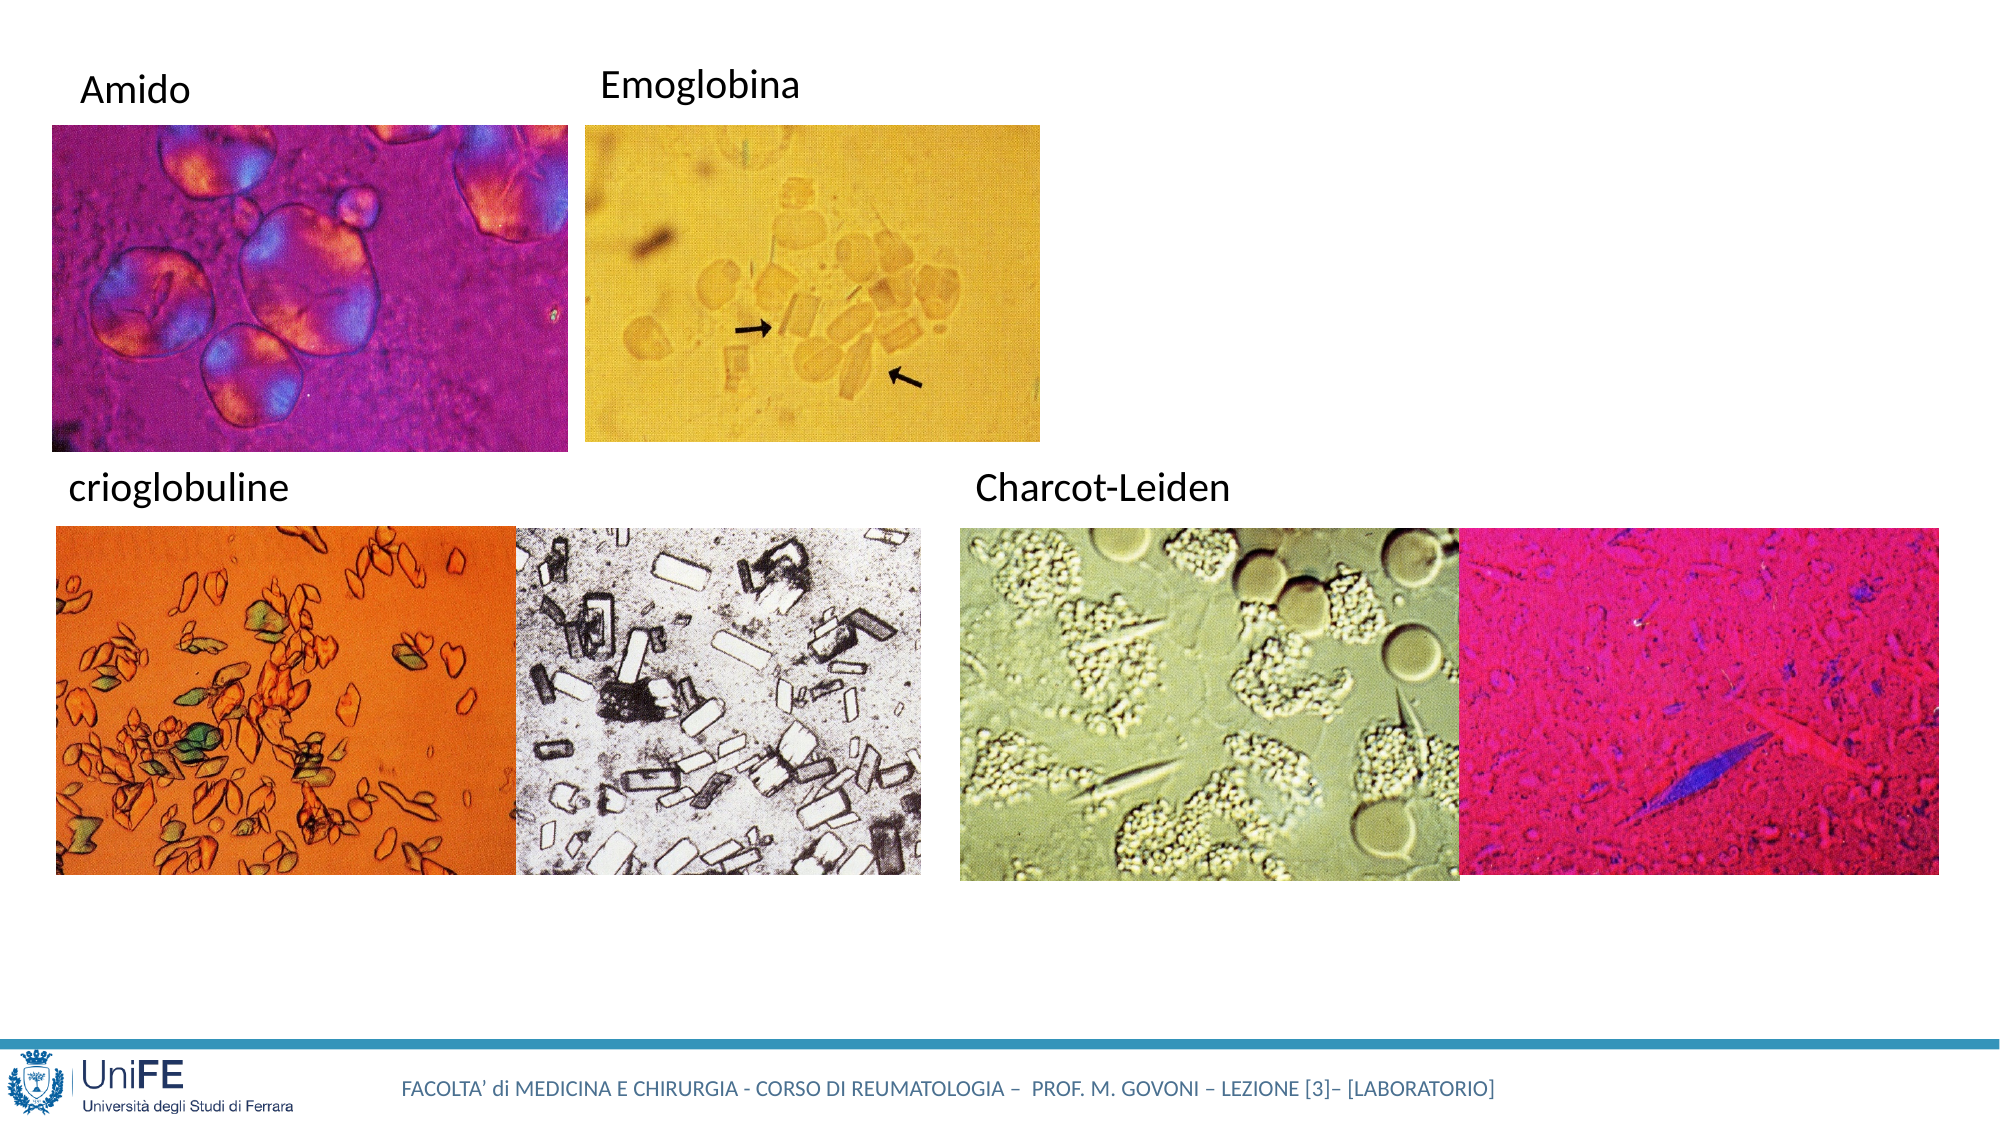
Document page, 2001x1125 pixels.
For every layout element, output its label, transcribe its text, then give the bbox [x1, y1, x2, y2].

picture [51, 124, 569, 452]
text_box Amido [65, 54, 206, 120]
text_box Emoglobina [585, 49, 828, 114]
picture [959, 527, 1939, 881]
text_box crioglobuline [53, 459, 305, 517]
picture [83, 1060, 293, 1114]
picture [585, 124, 1040, 443]
text_box Charcot-Leiden [960, 452, 1247, 518]
picture [56, 526, 921, 875]
